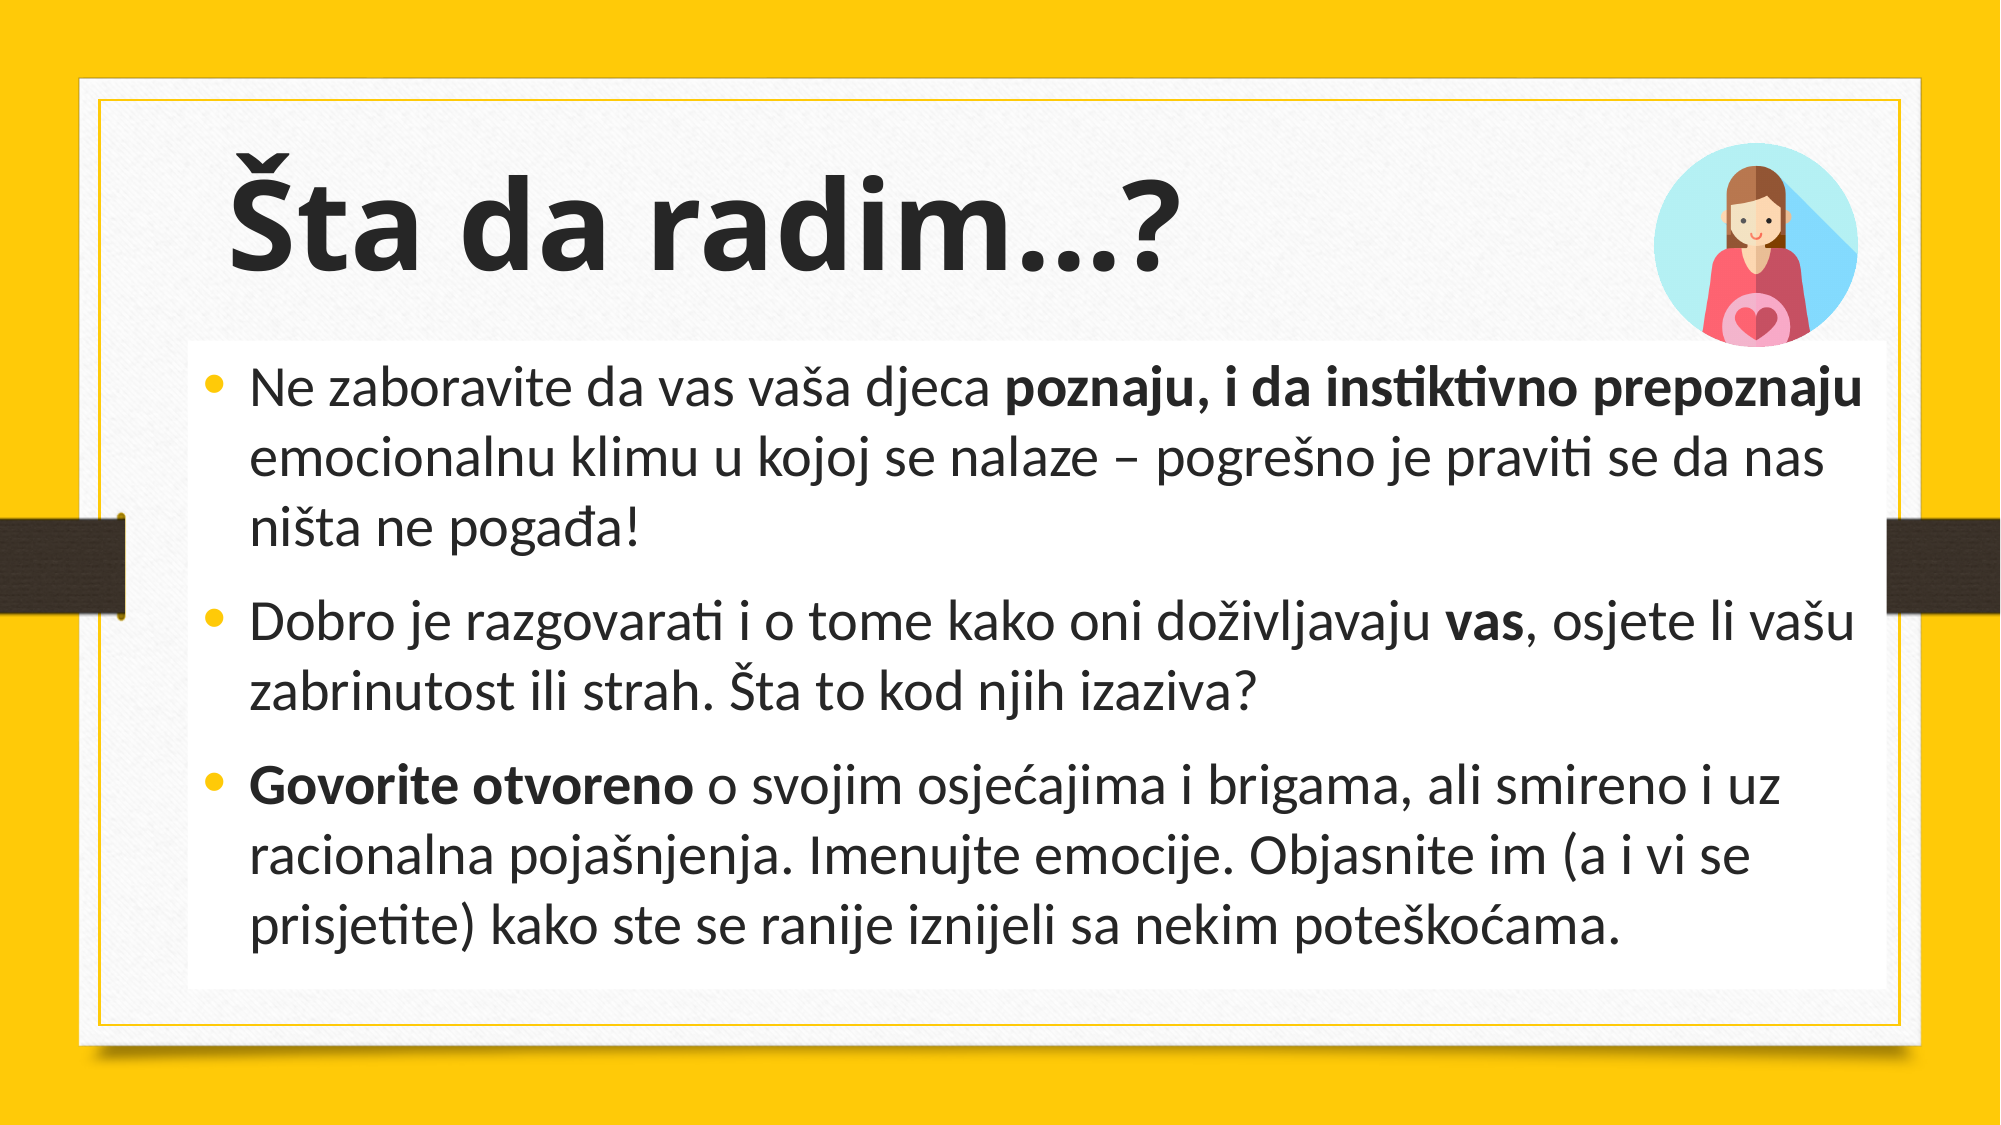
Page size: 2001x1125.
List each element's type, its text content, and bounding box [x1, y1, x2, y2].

list Ne zaboravite da vas vaša djeca poznaju, i da instiktivno prepoznaju emocionalnu klimu u kojoj se nalaze – pogrešno je praviti se da nas ništa ne pogađa! Dobro je razgovarati i o tome kako oni doživljavaju vas, osjete li vašu zabrinutost ili strah. Šta to kod njih izaziva? Govorite otvoreno o svojim osjećajima i brigama, ali smireno i uz racionalna pojašnjenja. Imenujte emocije. Objasnite im (a i vi se prisjetite) kako ste se ranije iznijeli sa nekim poteškoćama. [187, 340, 1887, 990]
title Šta da radim...? [212, 129, 1788, 311]
picture [0, 0, 2001, 1125]
